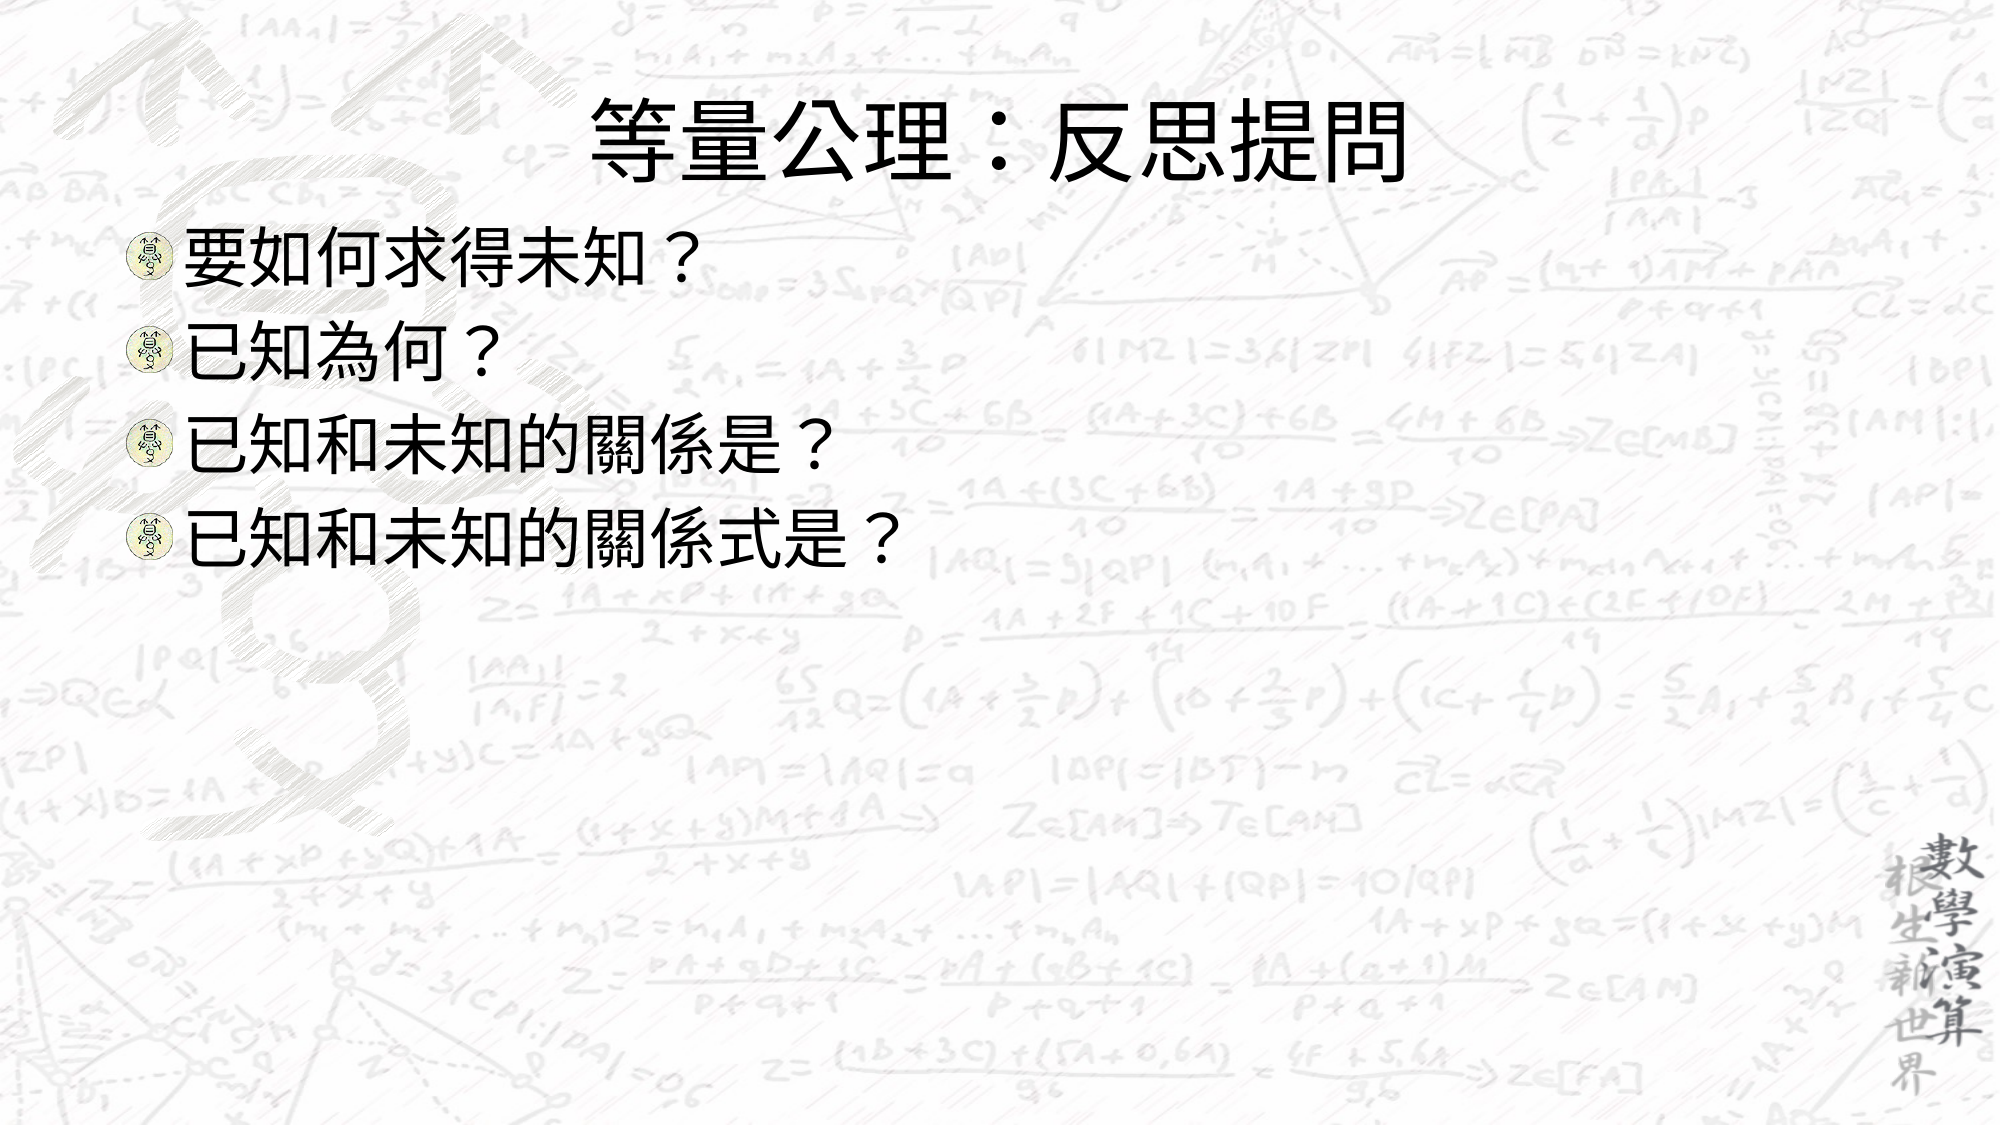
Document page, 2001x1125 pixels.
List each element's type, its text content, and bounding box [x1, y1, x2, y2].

picture [0, 0, 2001, 1125]
title 等量公理：反思提問 [99, 45, 1900, 233]
list 要如何求得未知？ 已知為何？ 已知和未知的關係是？ 已知和未知的關係式是？ [111, 208, 1871, 992]
